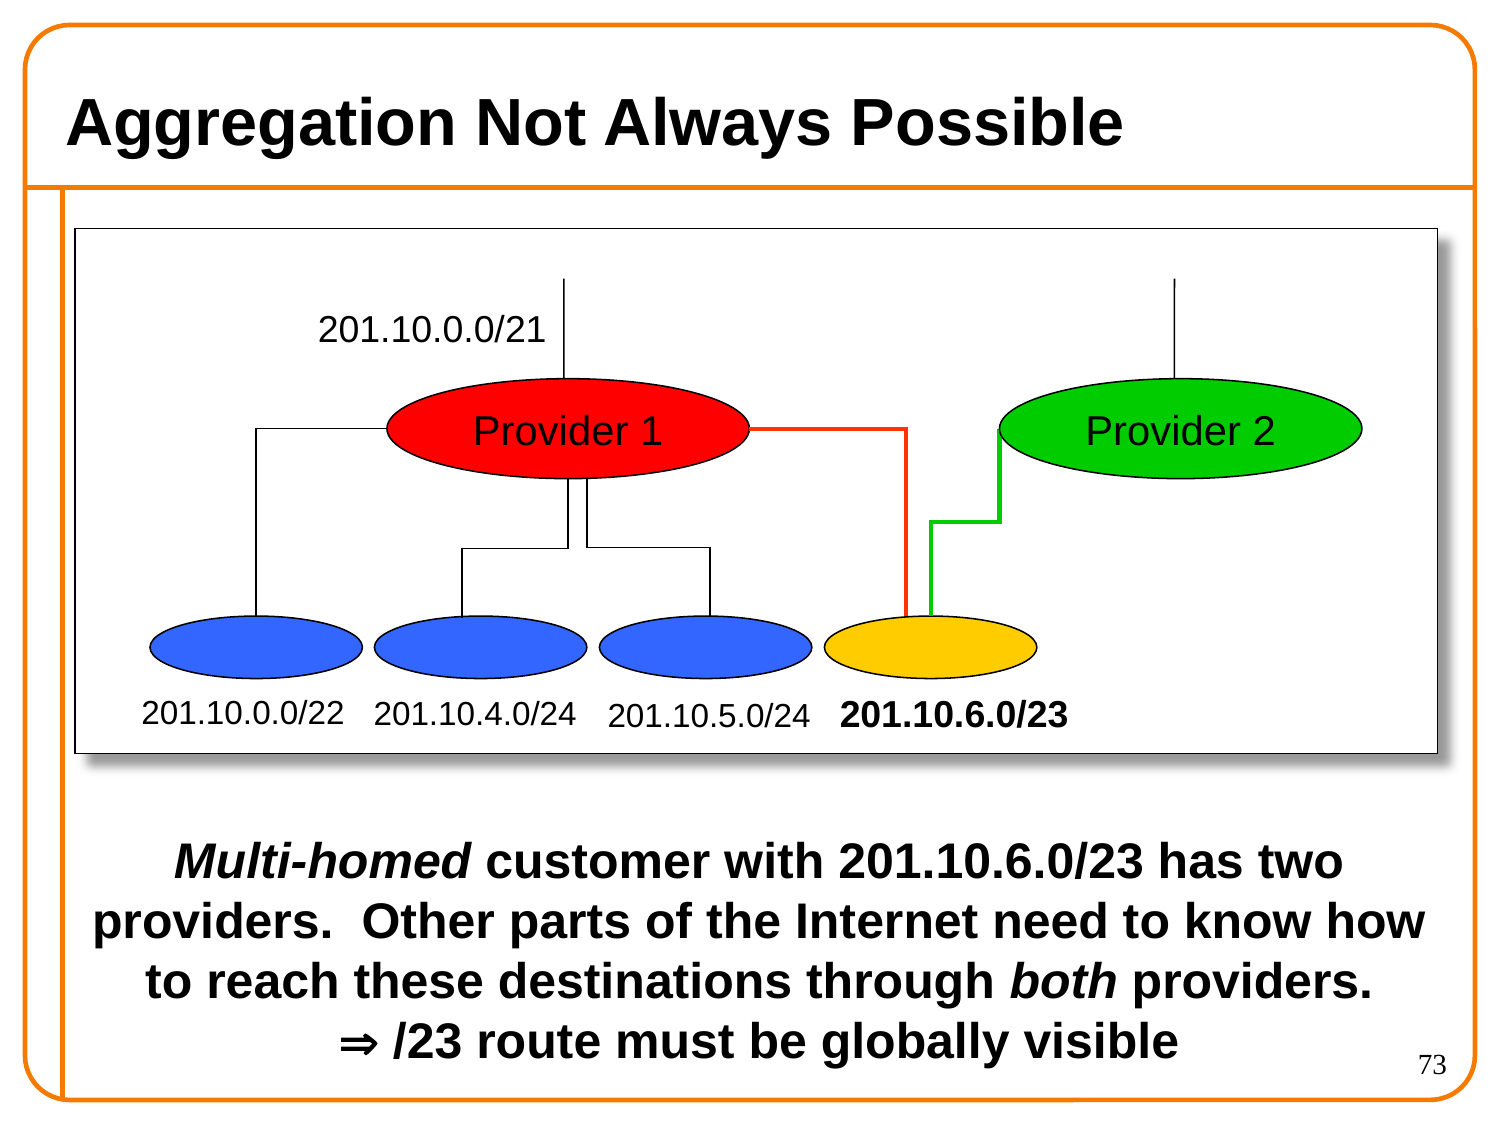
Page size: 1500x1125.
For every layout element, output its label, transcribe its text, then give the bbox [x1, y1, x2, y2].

text_box 201.10.5.0/24 [592, 686, 824, 742]
text_box 201.10.0.0/21 [303, 297, 562, 358]
text_box [149, 616, 363, 679]
text_box [74, 228, 1438, 754]
text_box 201.10.4.0/24 [358, 684, 592, 740]
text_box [579, 485, 718, 610]
title Aggregation Not Always Possible [50, 62, 1463, 175]
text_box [445, 494, 574, 602]
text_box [871, 487, 1060, 557]
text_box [749, 428, 907, 617]
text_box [255, 428, 388, 617]
text_box 201.10.0.0/22 [126, 684, 358, 739]
slide_number 73 [1312, 1037, 1463, 1101]
text_box [374, 616, 587, 679]
text_box 201.10.6.0/23 [824, 682, 1084, 743]
text_box Provider 2 [999, 378, 1362, 479]
text_box [599, 616, 812, 679]
text_box [824, 616, 1037, 679]
text_box Multi-homed customer with 201.10.6.0/23 has two providers. Other parts of the Internet need to know how to reach these destinations through both providers.  /23 route must be globally visible [75, 821, 1443, 1076]
text_box Provider 1 [387, 378, 750, 479]
